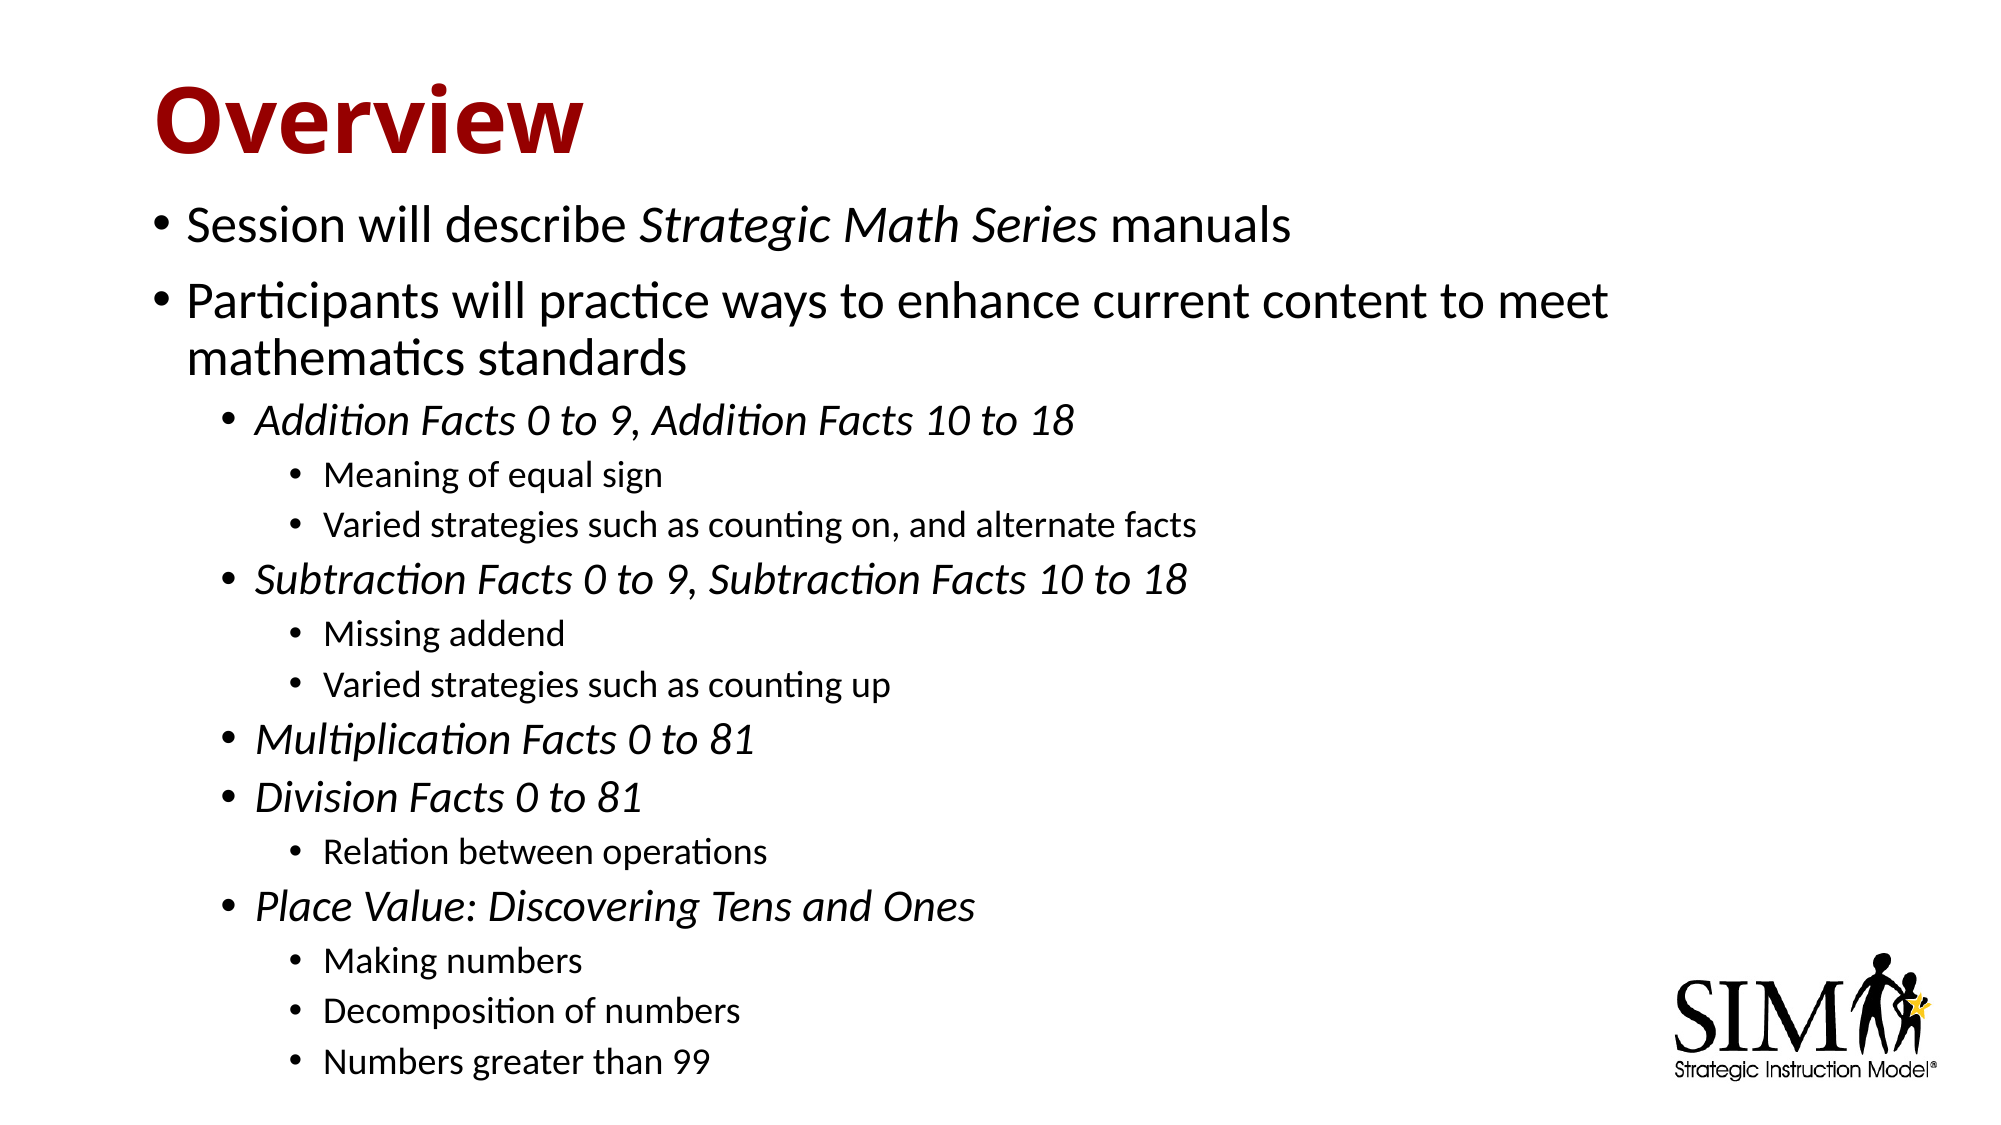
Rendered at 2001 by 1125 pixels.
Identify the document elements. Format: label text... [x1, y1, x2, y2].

picture [1671, 951, 1940, 1084]
list Session will describe Strategic Math Series manuals Participants will practice ways to enhance current content to meet mathematics standards Addition Facts 0 to 9, Addition Facts 10 to 18 Meaning of equal sign Varied strategies such as counting on, and alternate facts Subtraction Facts 0 to 9, Subtraction Facts 10 to 18 Missing addend Varied strategies such as counting up Multiplication Facts 0 to 81 Division Facts 0 to 81 Relation between operations Place Value: Discovering Tens and Ones Making numbers Decomposition of numbers Numbers greater than 99 [137, 188, 1863, 1098]
title Overview [137, 59, 1863, 188]
